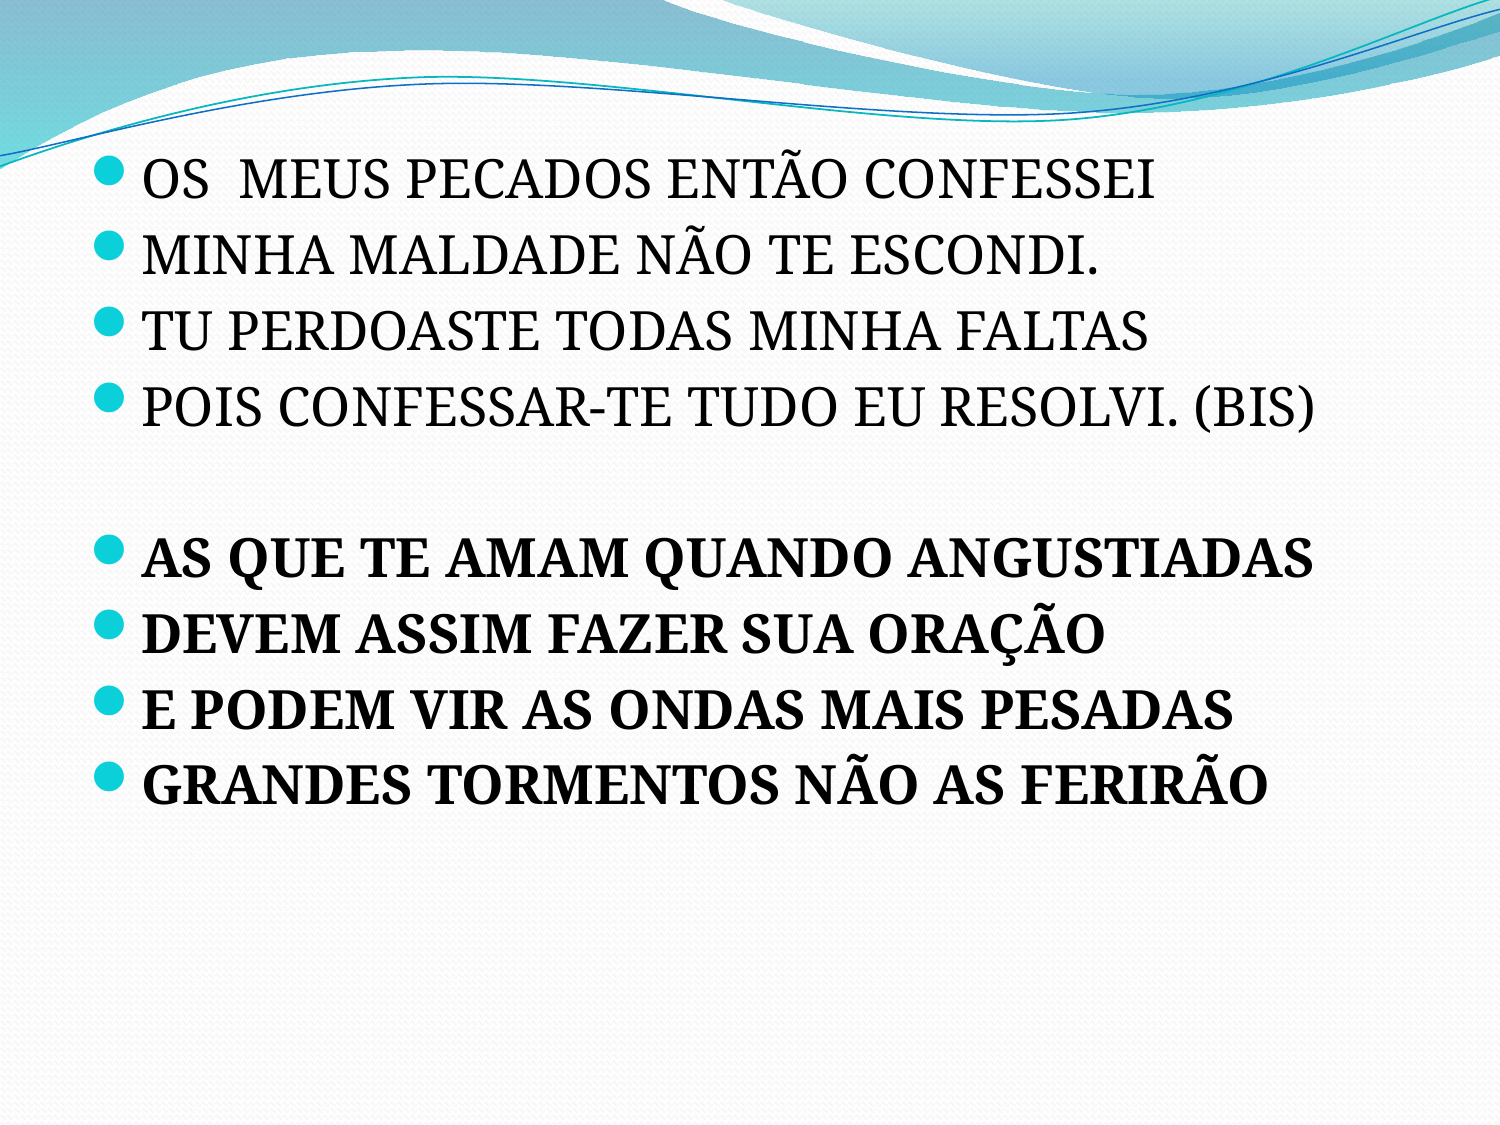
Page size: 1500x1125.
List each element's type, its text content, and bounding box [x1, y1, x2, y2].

list OS MEUS PECADOS ENTÃO CONFESSEI MINHA MALDADE NÃO TE ESCONDI. TU PERDOASTE TODAS MINHA FALTAS POIS CONFESSAR-TE TUDO EU RESOLVI. (BIS) AS QUE TE AMAM QUANDO ANGUSTIADAS DEVEM ASSIM FAZER SUA ORAÇÃO E PODEM VIR AS ONDAS MAIS PESADAS GRANDES TORMENTOS NÃO AS FERIRÃO [75, 137, 1425, 1038]
